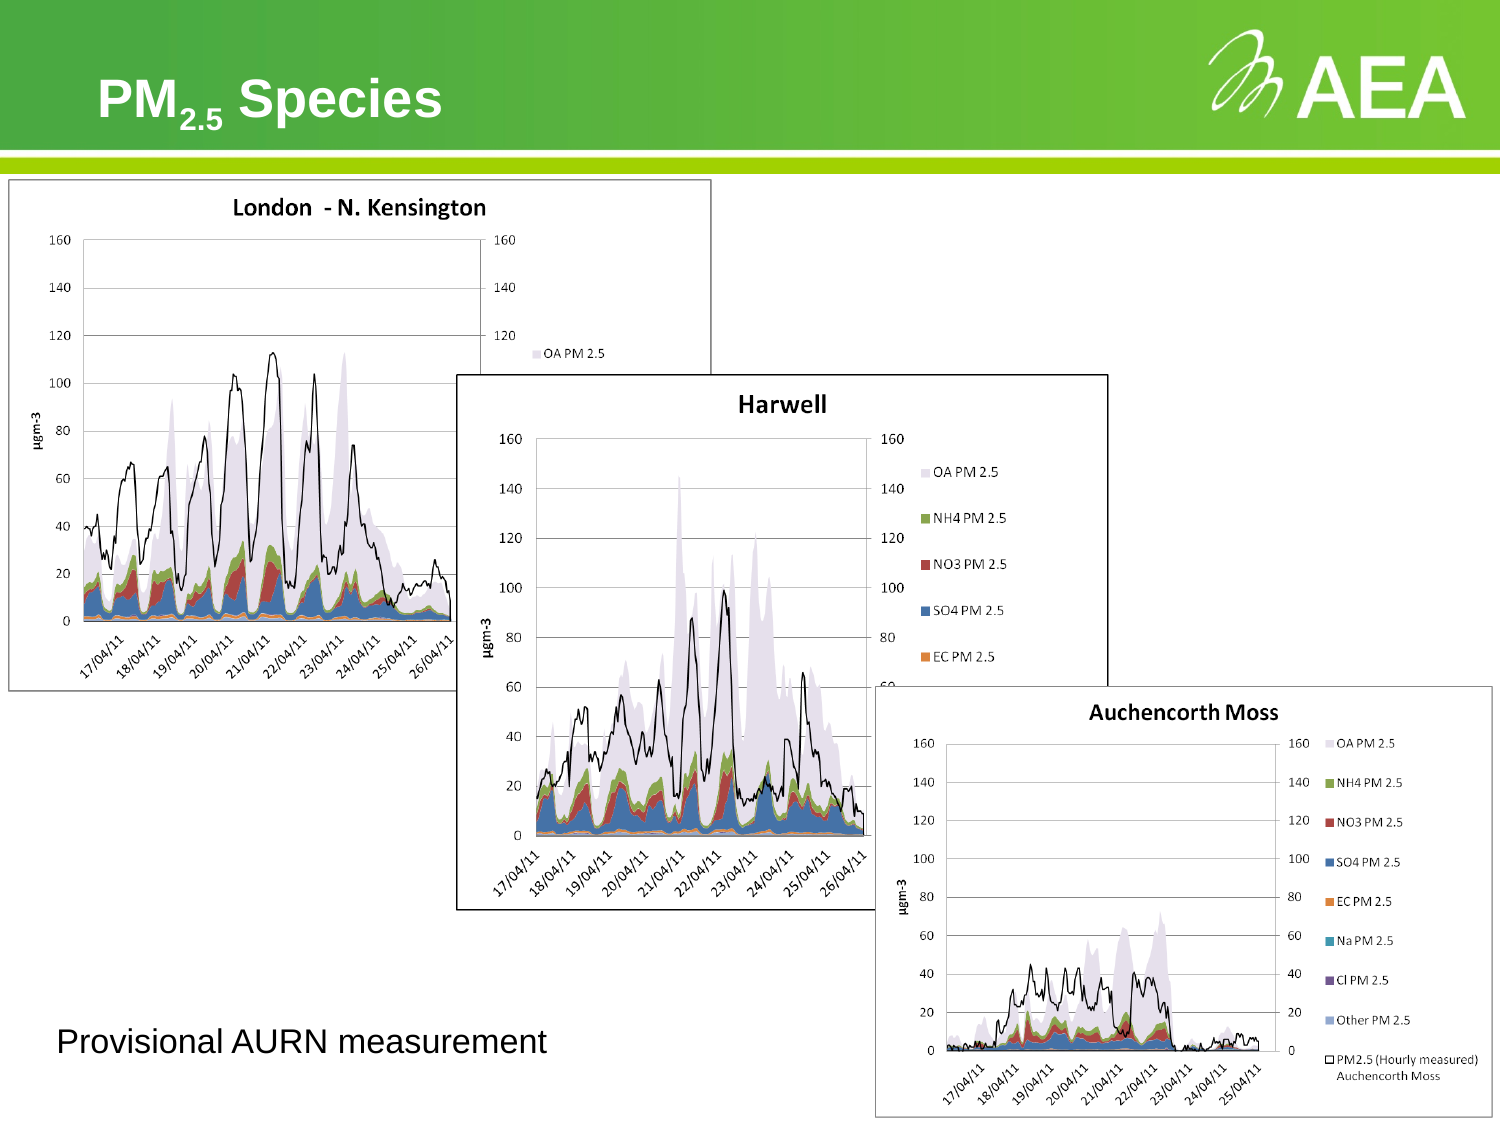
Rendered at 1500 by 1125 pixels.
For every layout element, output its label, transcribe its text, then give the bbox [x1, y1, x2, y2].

title PM2.5 Species [82, 49, 1451, 151]
list Provisional AURN measurement [41, 1011, 654, 1095]
picture [0, 0, 1500, 174]
picture [6, 178, 1493, 1119]
